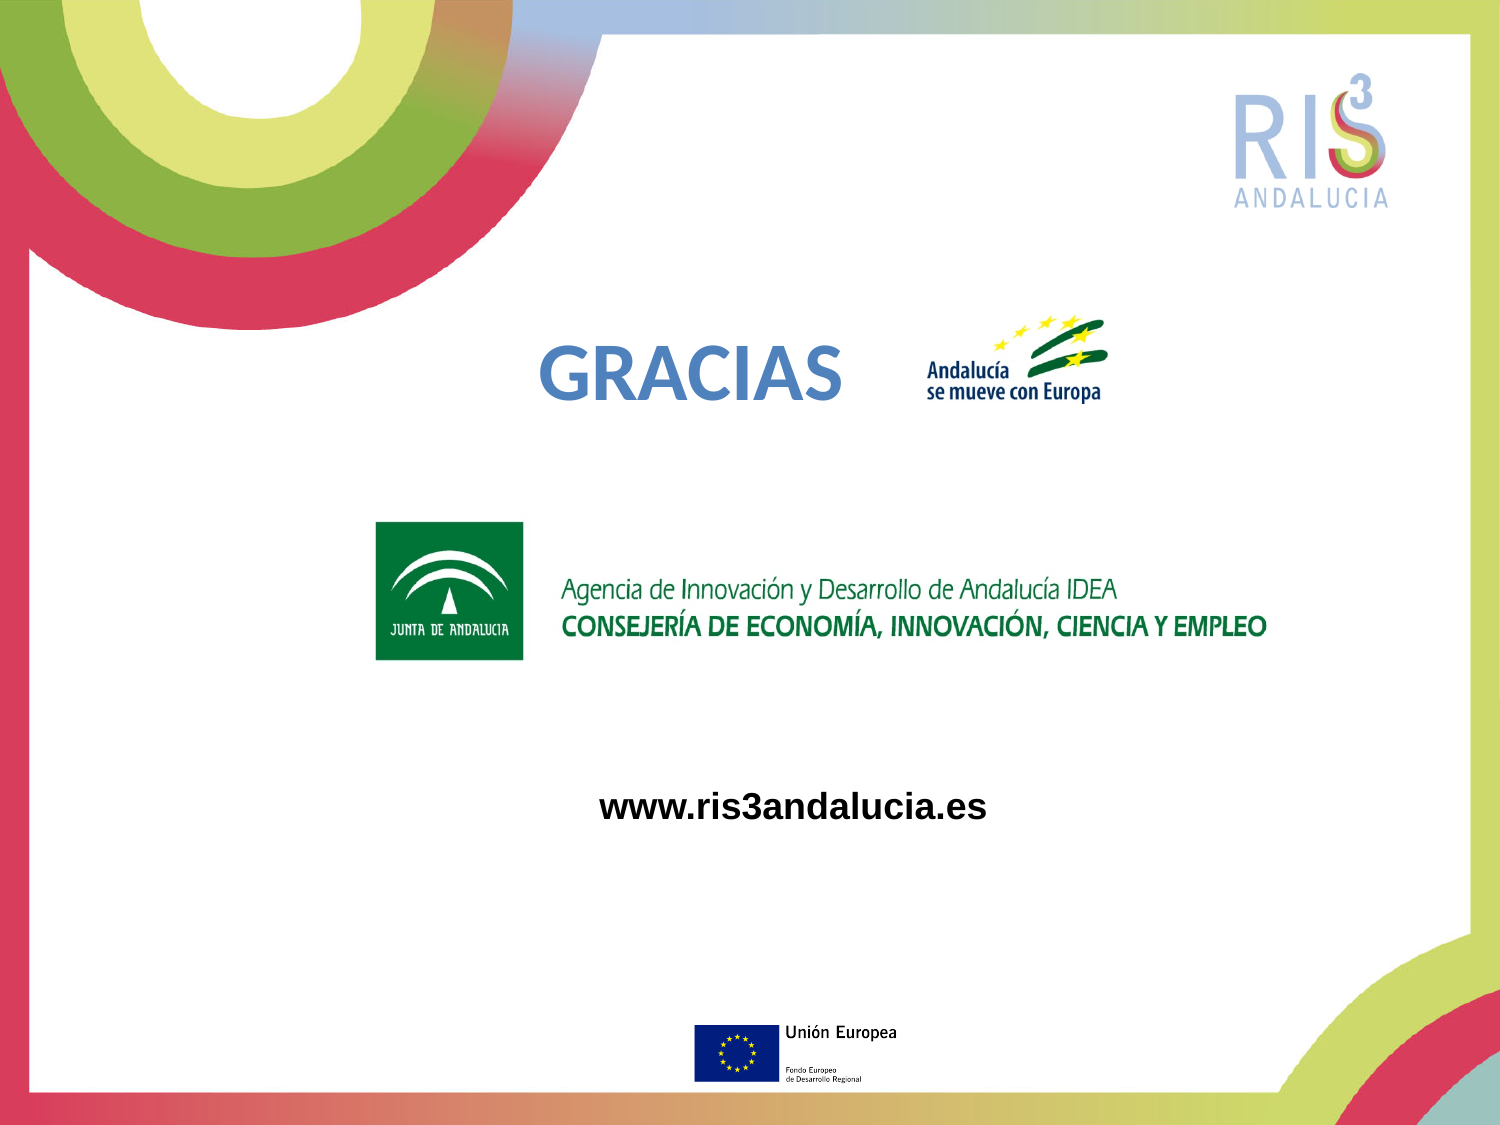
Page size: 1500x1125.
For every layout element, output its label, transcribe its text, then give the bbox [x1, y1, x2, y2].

text_box www.ris3andalucia.es [584, 775, 1128, 835]
picture [0, 0, 1500, 1125]
title GRACIAS [111, 266, 1270, 398]
